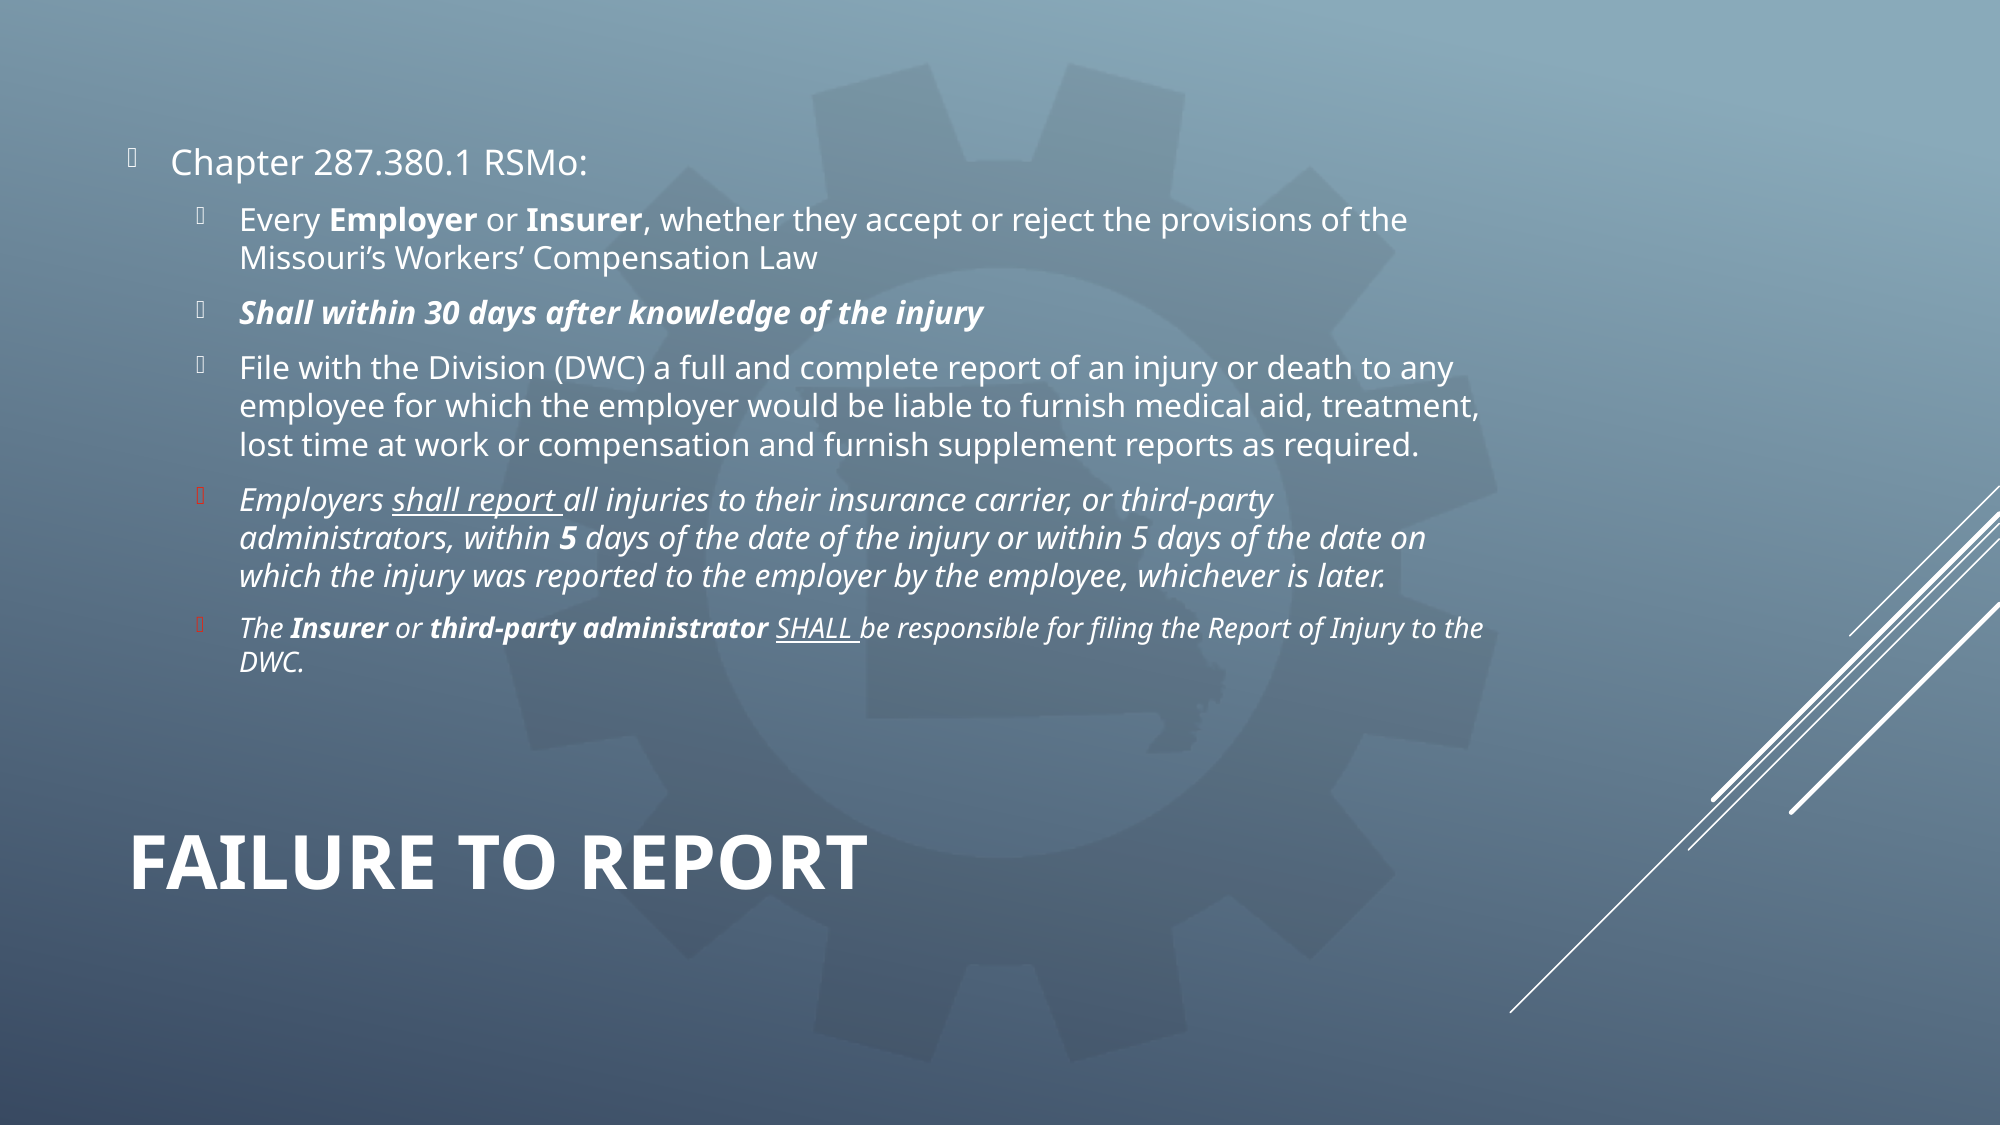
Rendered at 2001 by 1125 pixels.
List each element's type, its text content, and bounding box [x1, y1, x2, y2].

title Failure to Report [112, 736, 460, 984]
list Chapter 287.380.1 RSMo: Every Employer or Insurer, whether they accept or reject the provisions of the Missouri’s Workers’ Compensation Law Shall within 30 days after knowledge of the injury File with the Division (DWC) a full and complete report of an injury or death to any employee for which the employer would be liable to furnish medical aid, treatment, lost time at work or compensation and furnish supplement reports as required. Employers shall report all injuries to their insurance carrier, or third-party administrators, within 5 days of the date of the injury or within 5 days of the date on which the injury was reported to the employer by the employee, whichever is later. The Insurer or third-party administrator SHALL be responsible for filing the Report of Injury to the DWC. [112, 112, 460, 706]
picture [460, 7, 1540, 1118]
